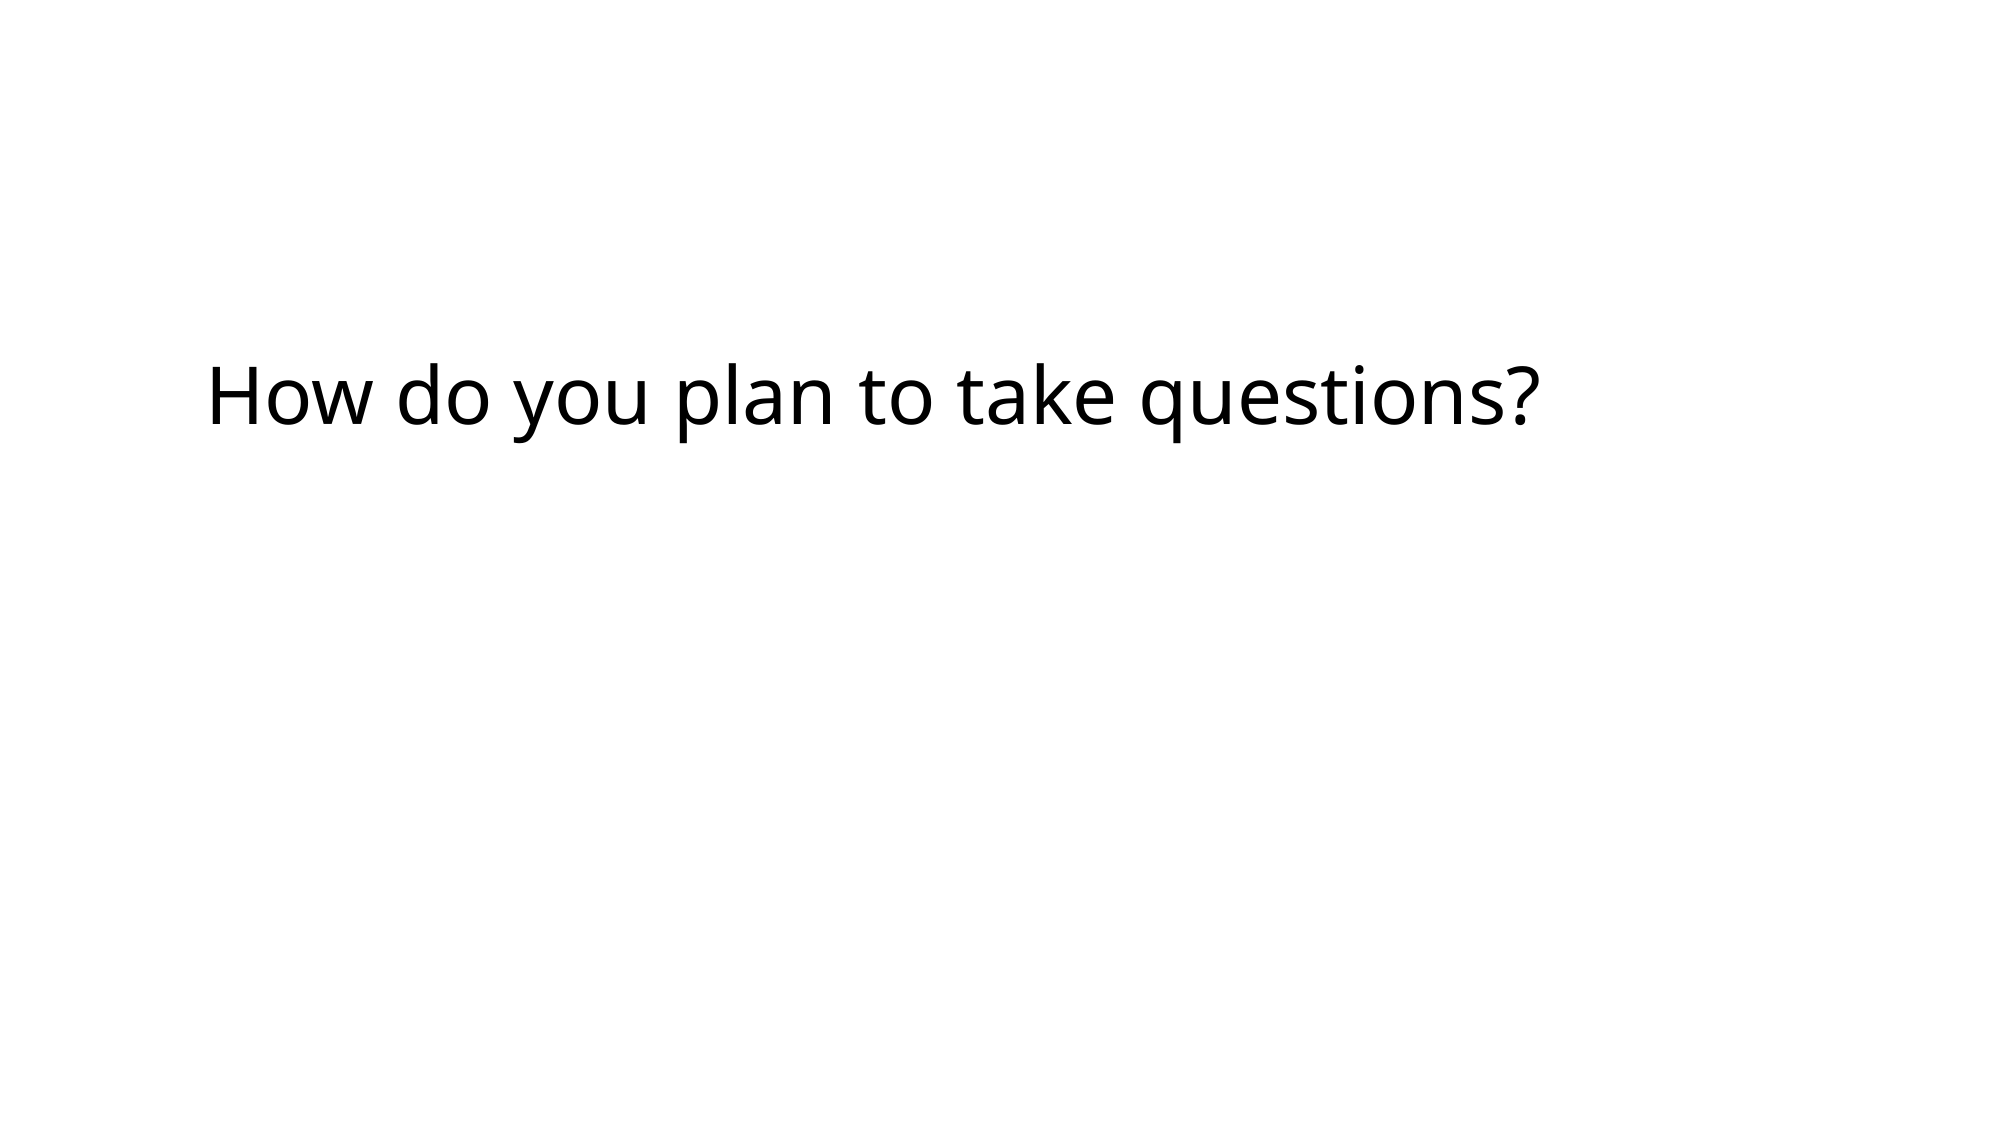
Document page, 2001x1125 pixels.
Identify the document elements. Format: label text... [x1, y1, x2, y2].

title How do you plan to take questions? [197, 229, 1925, 536]
